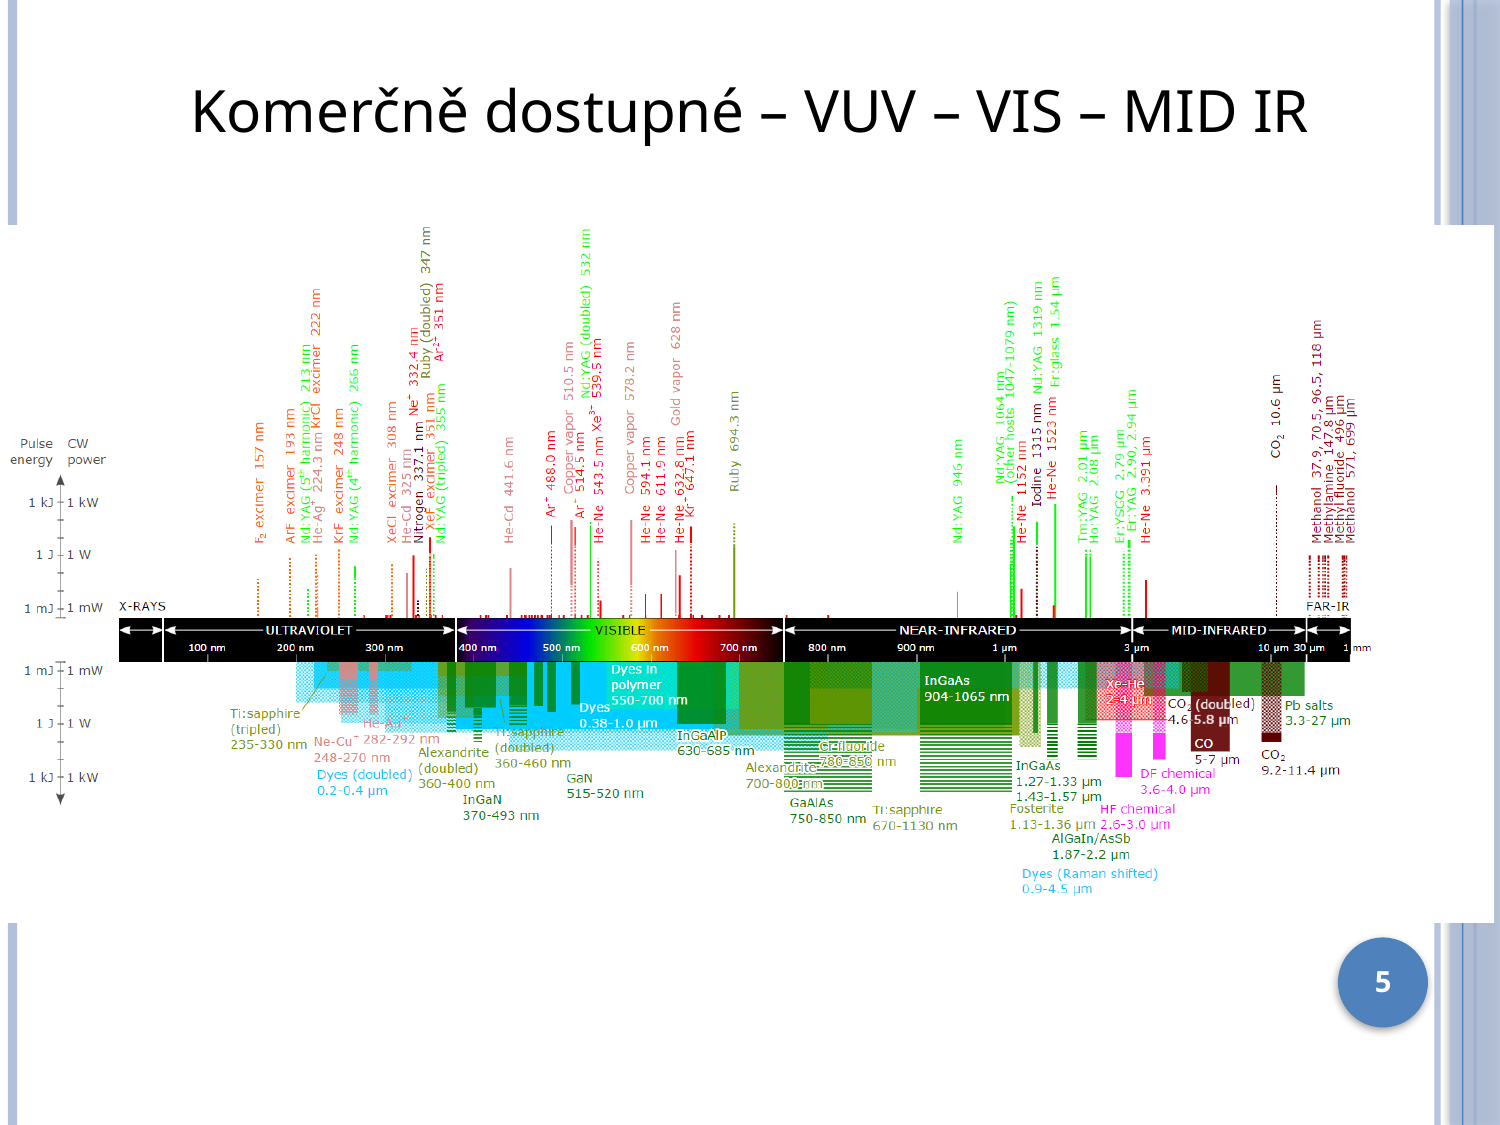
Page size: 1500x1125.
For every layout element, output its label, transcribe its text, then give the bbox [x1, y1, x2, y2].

slide_number 5 [1333, 940, 1434, 1027]
text_box Komerčně dostupné – VUV – VIS – MID IR [175, 66, 1325, 152]
picture [5, 225, 1495, 924]
